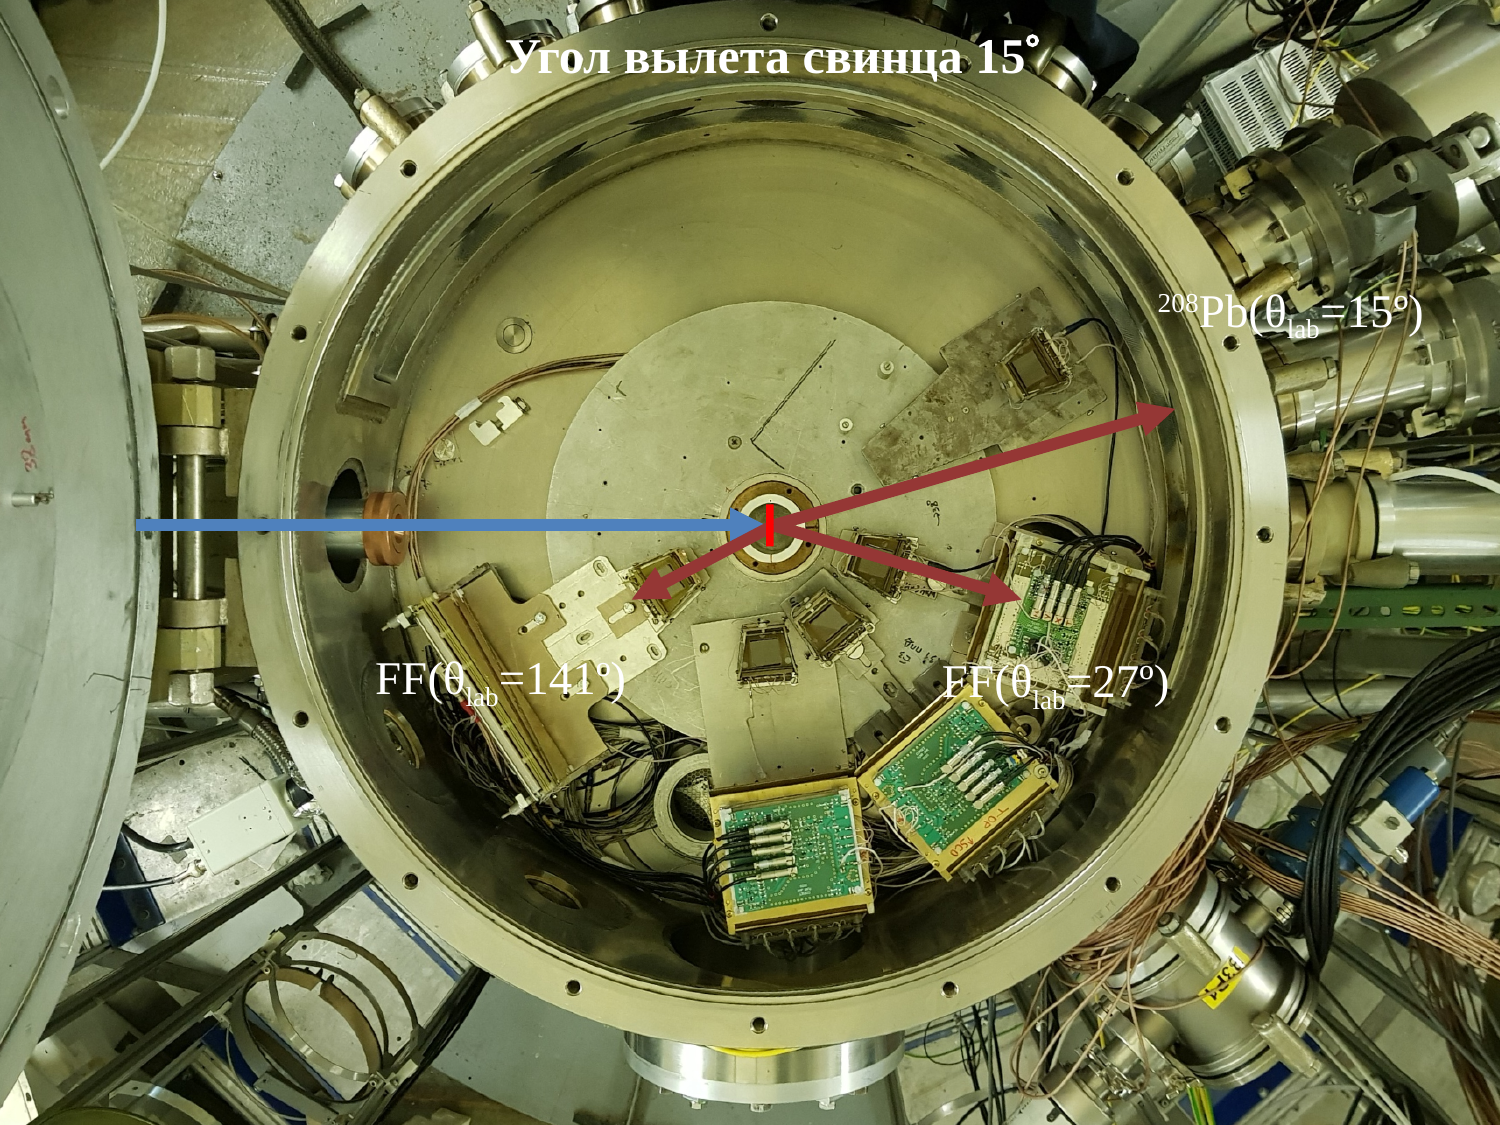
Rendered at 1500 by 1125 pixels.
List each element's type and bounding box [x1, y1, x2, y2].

picture [0, 0, 1500, 1125]
text_box [773, 525, 1022, 600]
text_box [773, 408, 1176, 526]
text_box [631, 525, 771, 600]
